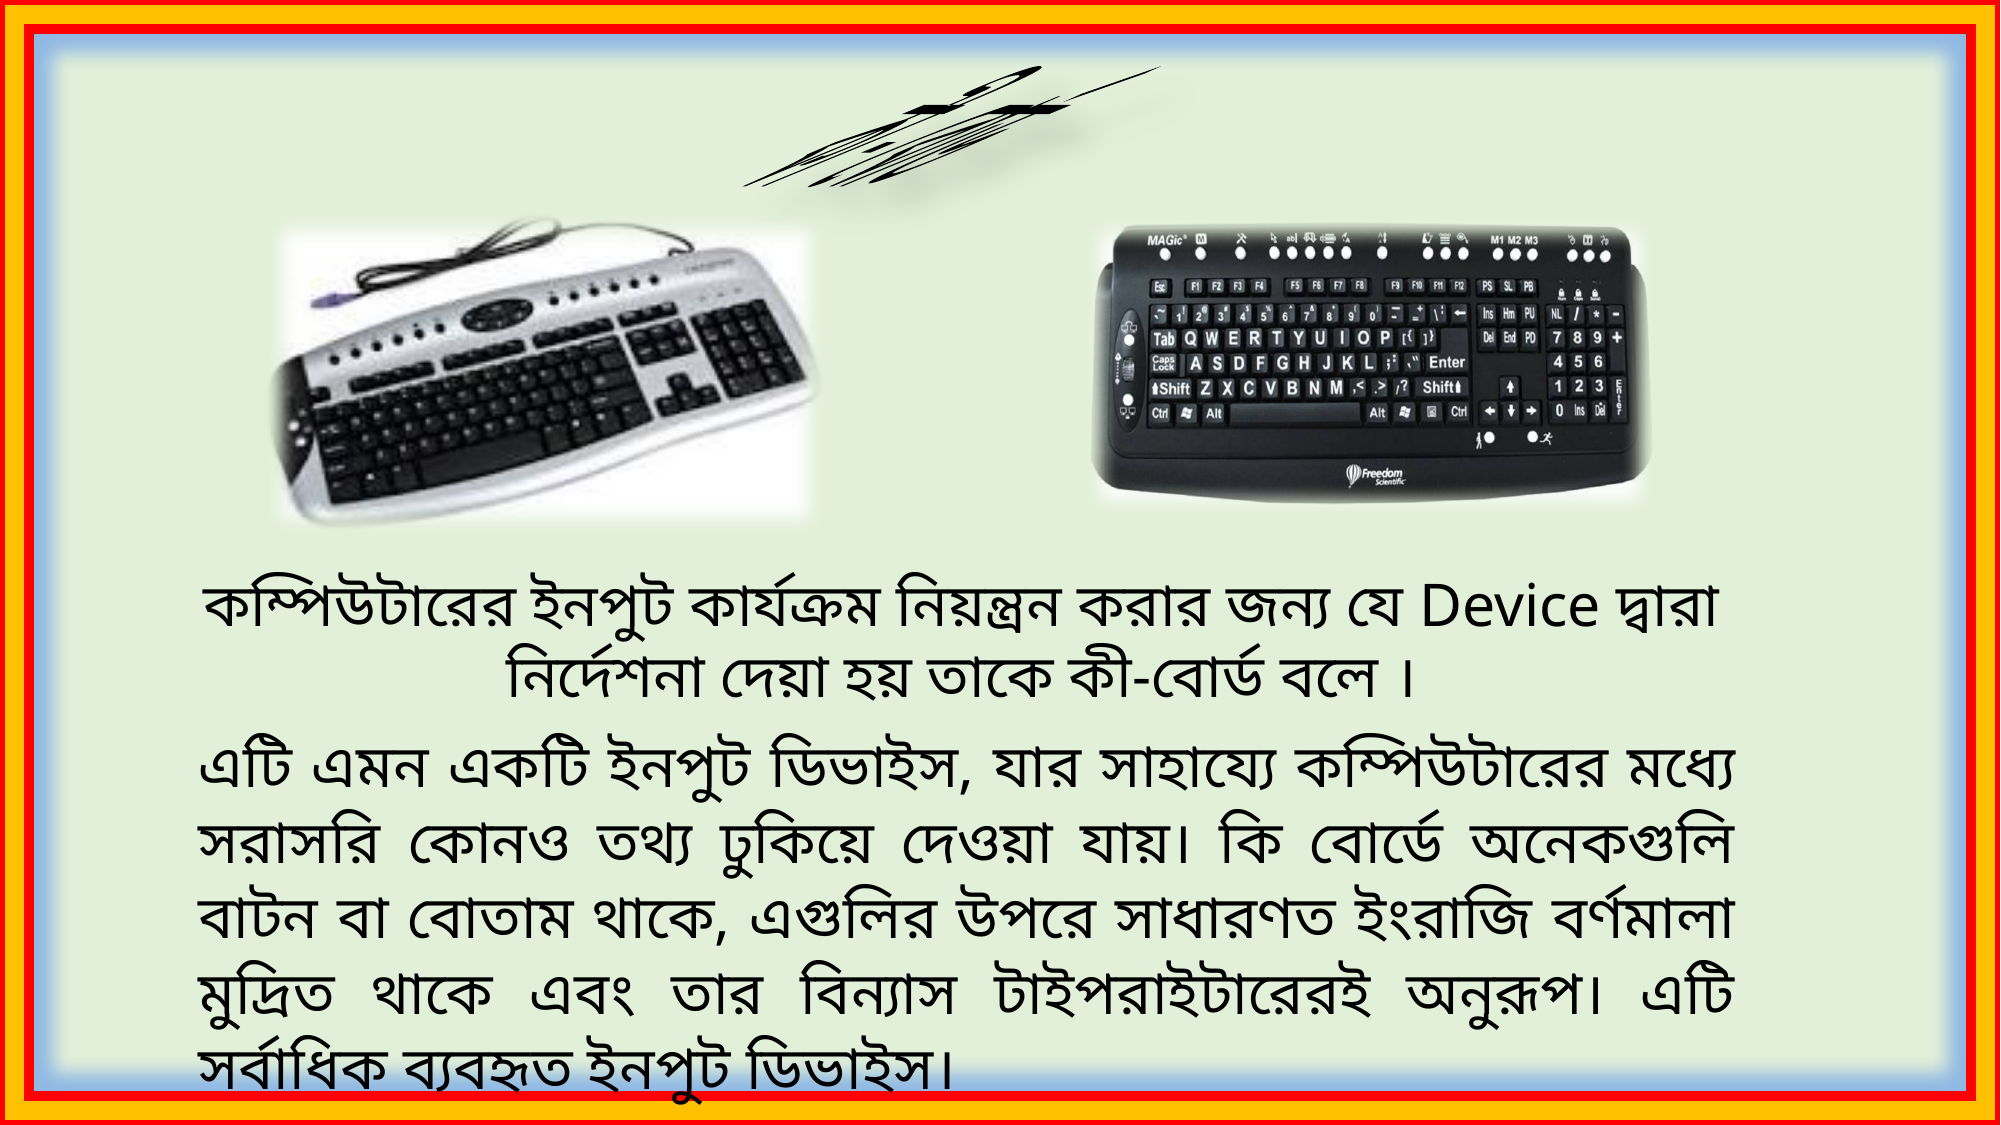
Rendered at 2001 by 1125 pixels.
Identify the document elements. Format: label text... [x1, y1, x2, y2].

text_box কী - বোর্ড [807, 96, 1072, 188]
picture [264, 212, 827, 536]
text_box কম্পিউটারের ইনপুট কার্যক্রম নিয়ন্ত্রন করার জন্য যে Device দ্বারা নির্দেশনা দেয়া হয় তাকে কী-বোর্ড বলে । [172, 560, 1750, 717]
text_box এটি এমন একটি ইনপুট ডিভাইস, যার সাহায্যে কম্পিউটারের মধ্যে সরাসরি কোনও তথ্য ঢুকিয়ে দেওয়া যায়। কি বোর্ডে অনেকগুলি বাটন বা বোতাম থাকে, এগুলির উপরে সাধারণত ইংরাজি বর্ণমালা মুদ্রিত থাকে এবং তার বিন্যাস টাইপরাইটারেরই অনুরূপ। এটি সর্বাধিক ব্যবহৃত ইনপুট ডিভাইস। [183, 716, 1750, 1109]
text_box [0, 0, 2000, 1125]
text_box কী - বোর্ড [742, 66, 1042, 187]
picture [1083, 215, 1657, 518]
